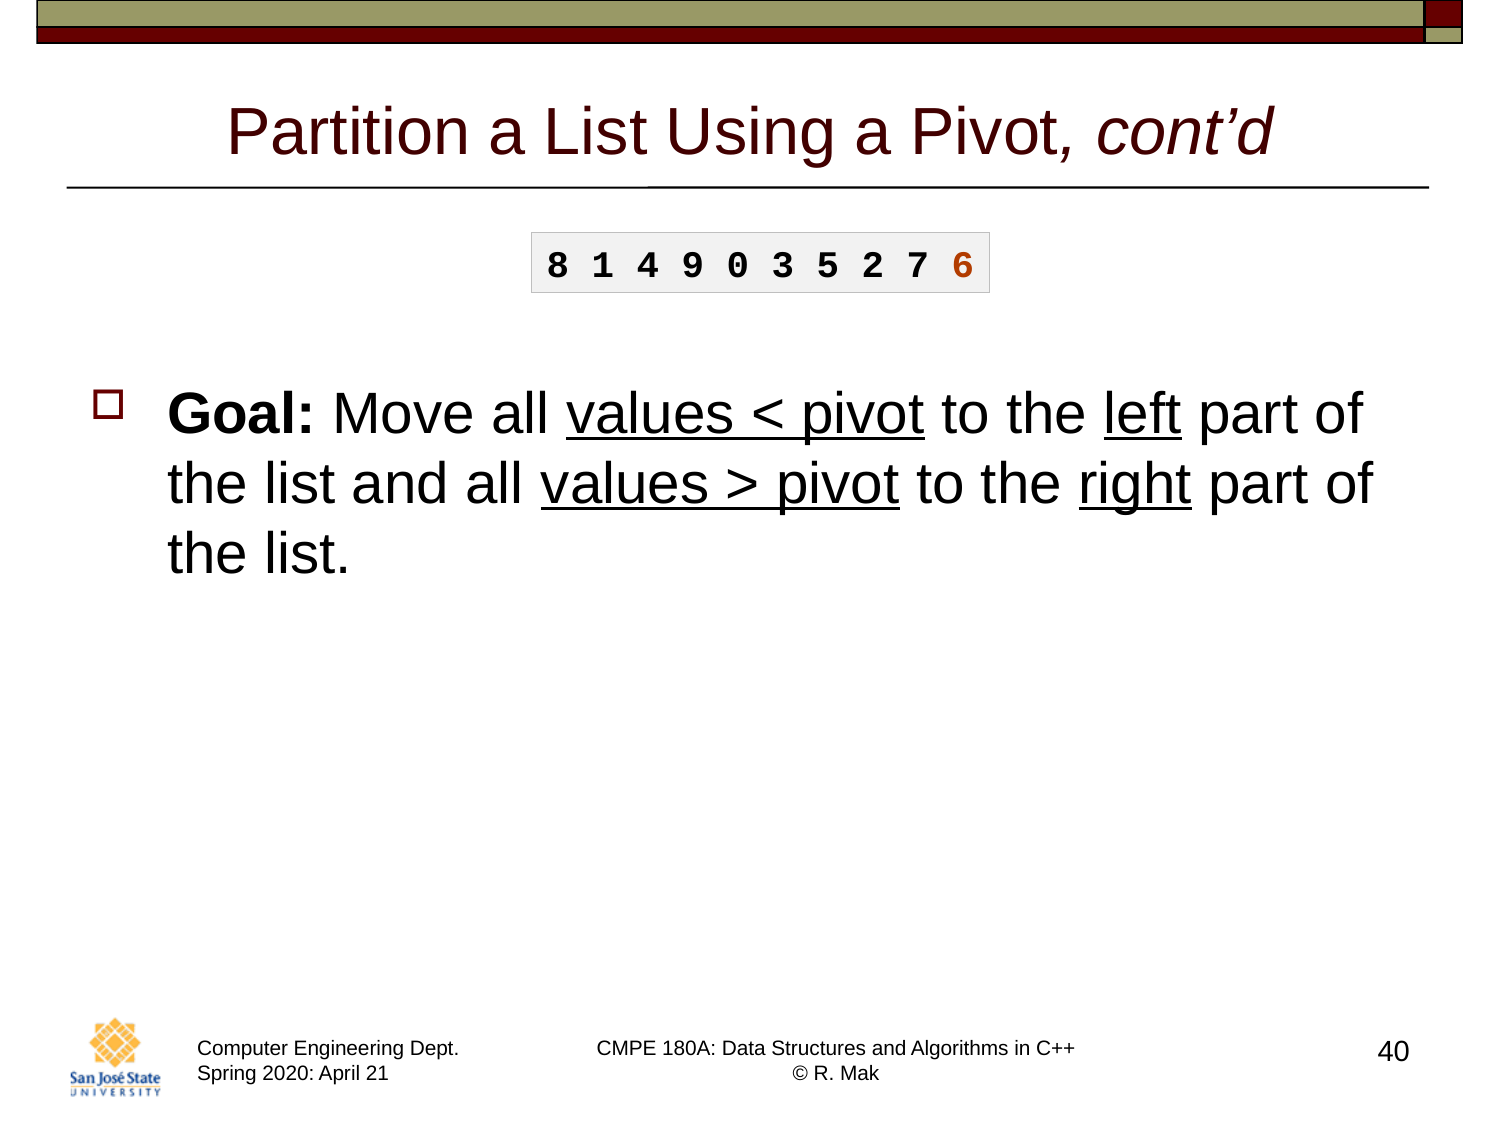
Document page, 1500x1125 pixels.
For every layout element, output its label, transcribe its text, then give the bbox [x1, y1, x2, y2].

text_box 8 1 4 9 0 3 5 2 7 6 [531, 232, 990, 293]
title Partition a List Using a Pivot, cont’d [75, 67, 1425, 175]
slide_number 40 [1112, 1025, 1425, 1100]
picture [60, 1012, 166, 1112]
list Goal: Move all values < pivot to the left part of the list and all values > pivot to the right part of the list. [75, 367, 1425, 1006]
